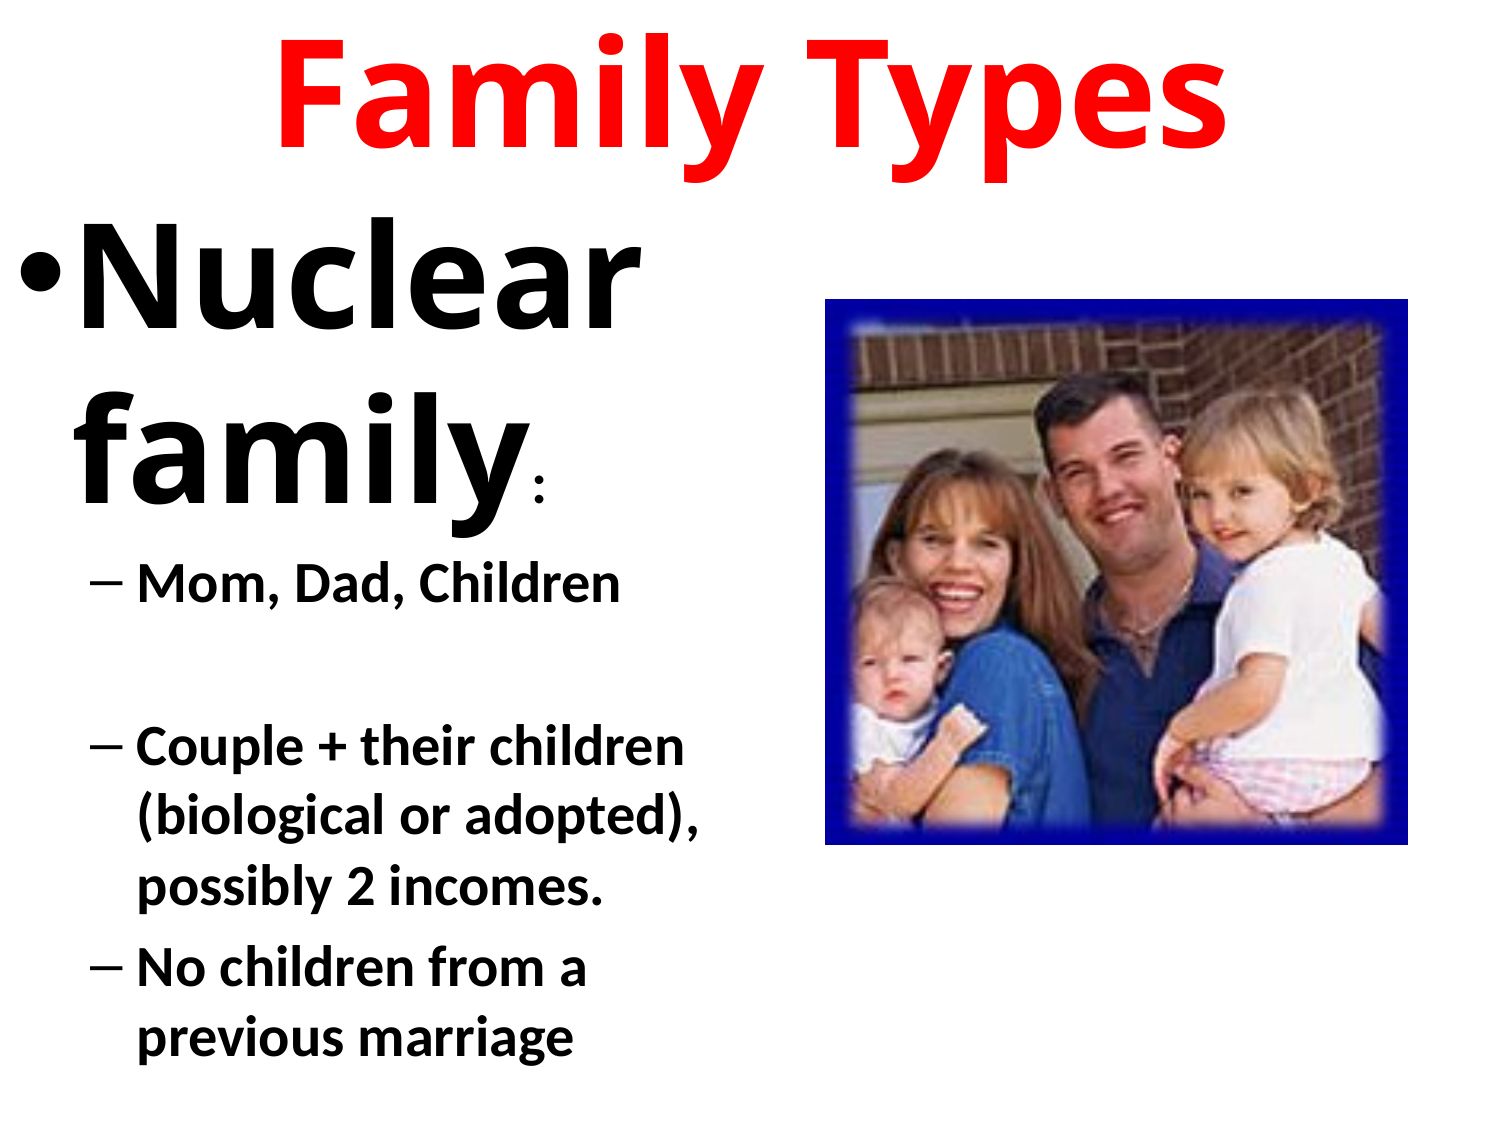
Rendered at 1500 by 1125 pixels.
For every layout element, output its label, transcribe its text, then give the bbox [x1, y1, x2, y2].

title Family Types [75, 0, 1425, 175]
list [824, 299, 1408, 845]
list Nuclear family: Mom, Dad, Children Couple + their children (biological or adopted), possibly 2 incomes. No children from a previous marriage [0, 174, 775, 1125]
